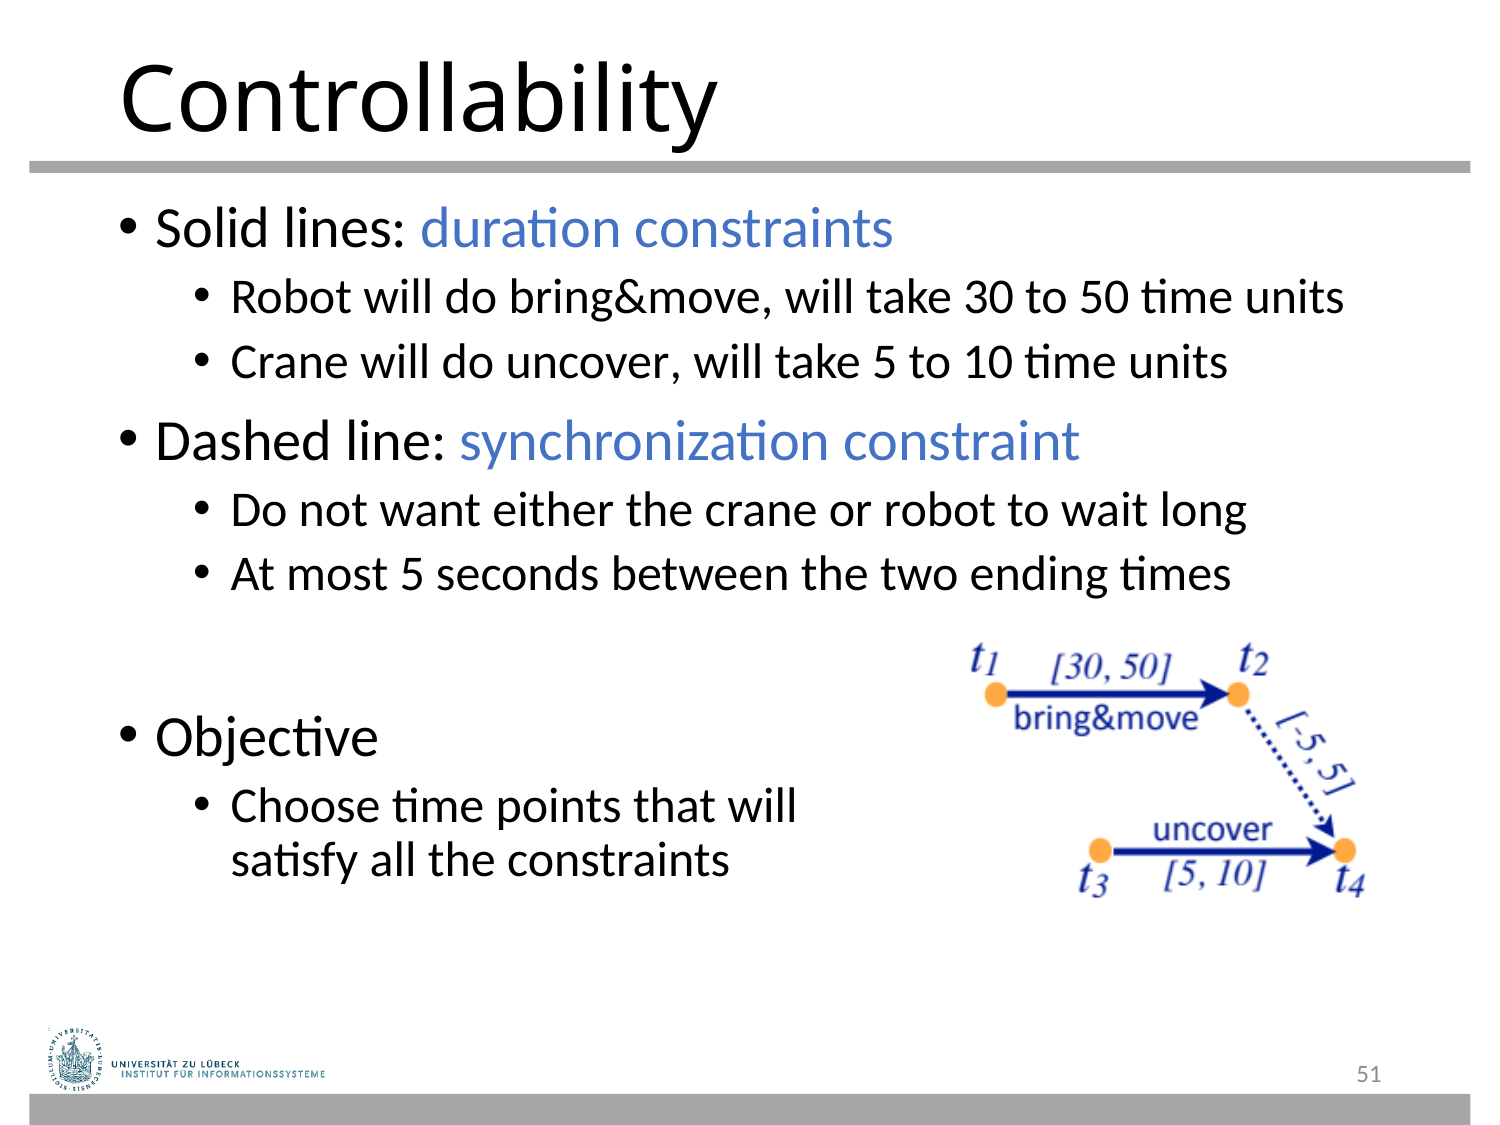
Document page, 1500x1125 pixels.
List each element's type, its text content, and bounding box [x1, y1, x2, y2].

title Controllability [103, 42, 1397, 161]
slide_number 51 [1059, 1042, 1397, 1103]
list Solid lines: duration constraints Robot will do bring&move, will take 30 to 50 time units Crane will do uncover, will take 5 to 10 time units Dashed line: synchronization constraint Do not want either the crane or robot to wait long At most 5 seconds between the two ending times Objective Choose time points that will satisfy all the constraints [103, 189, 1397, 1014]
picture [951, 622, 1381, 914]
